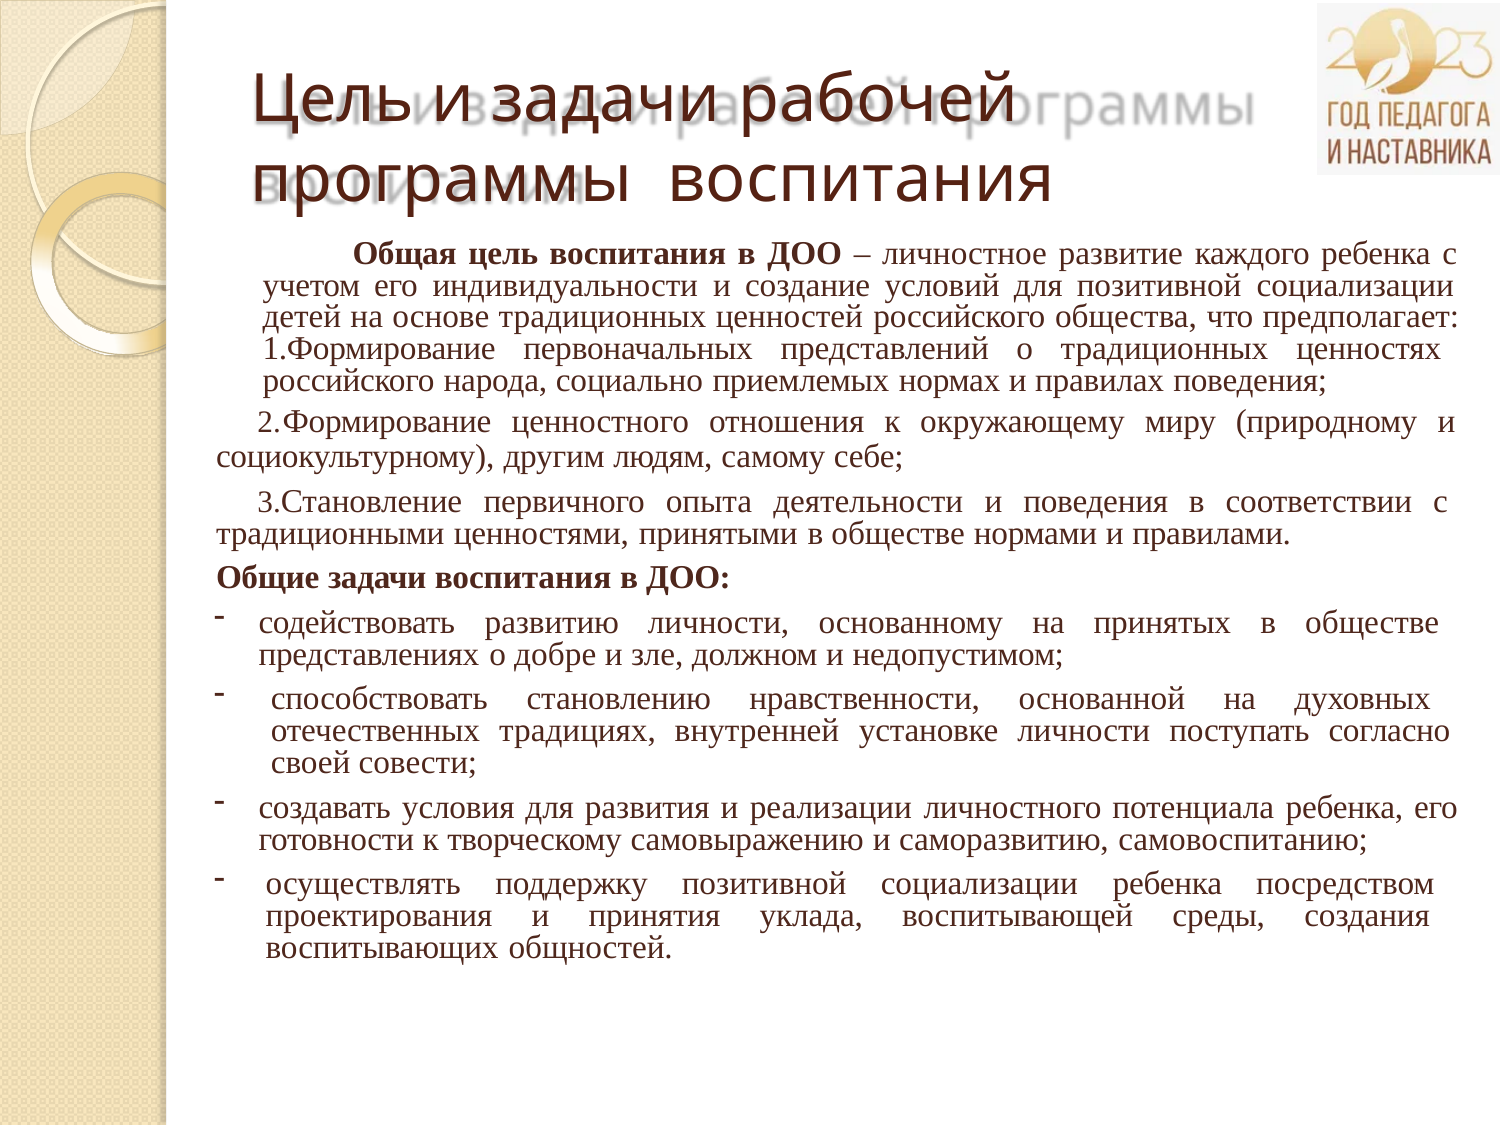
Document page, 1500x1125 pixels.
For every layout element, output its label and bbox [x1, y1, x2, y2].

picture [1316, 3, 1500, 176]
text_box [0, 0, 1500, 1125]
text_box [205, 36, 1315, 267]
